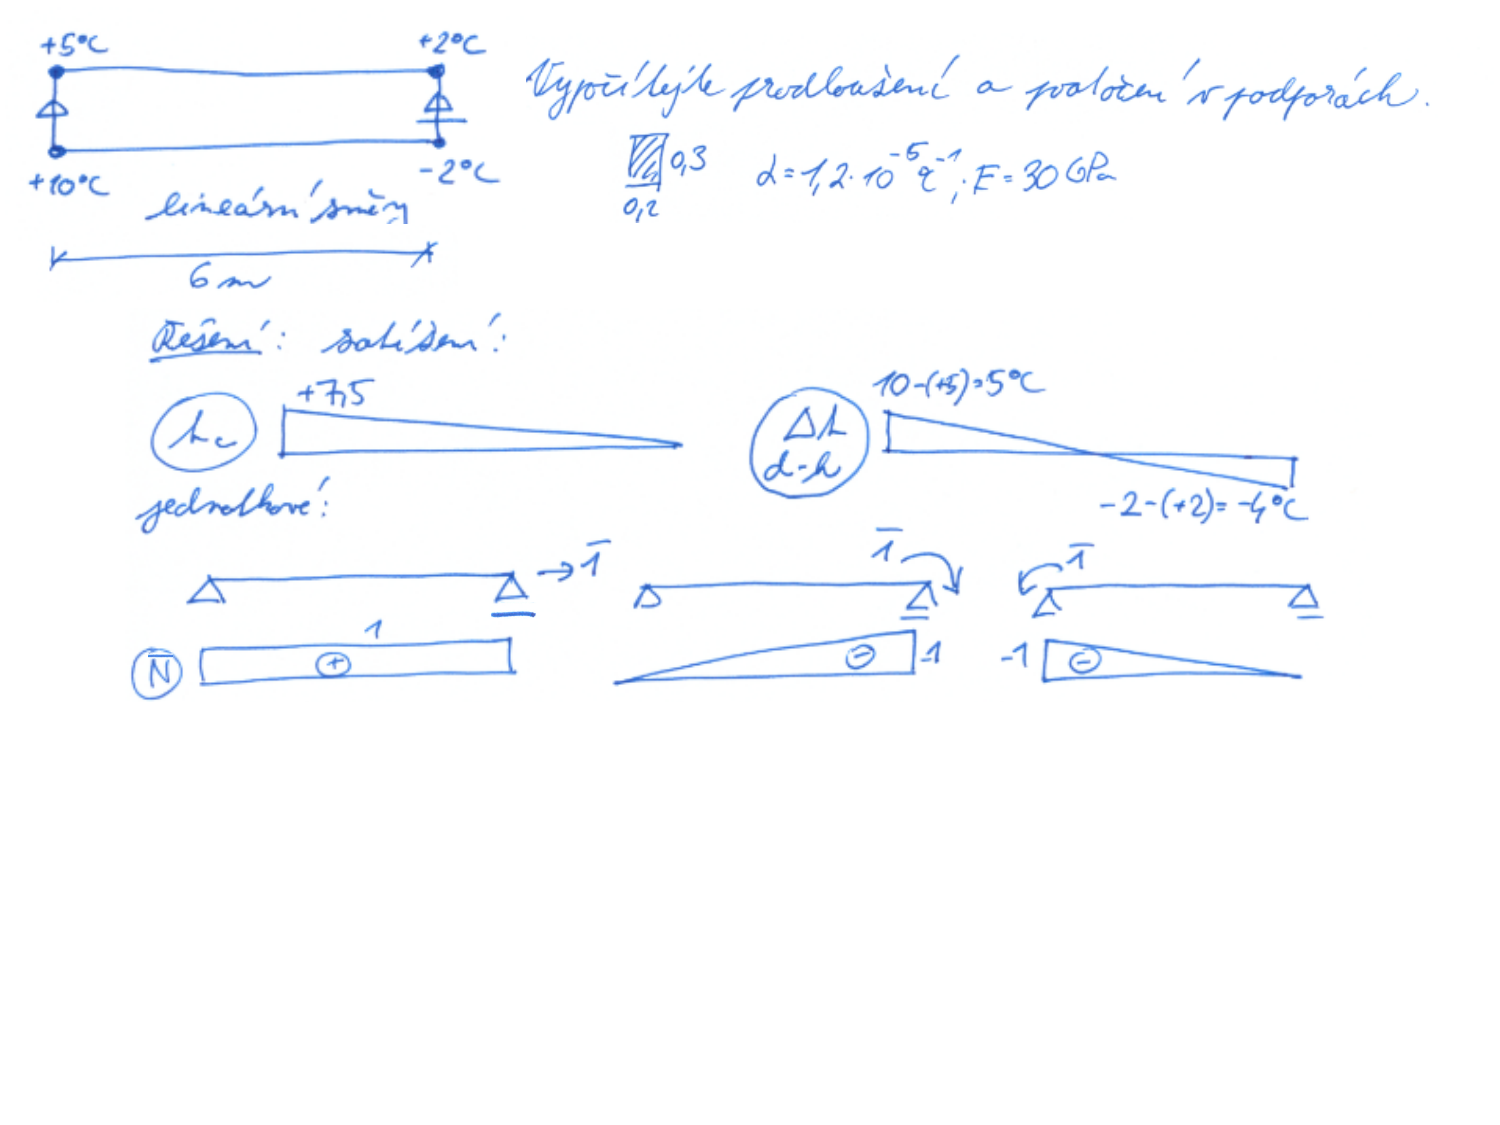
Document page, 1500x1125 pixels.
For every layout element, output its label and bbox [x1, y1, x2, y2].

text_box [5, 7, 526, 303]
picture [121, 308, 1379, 702]
picture [526, 10, 1497, 223]
